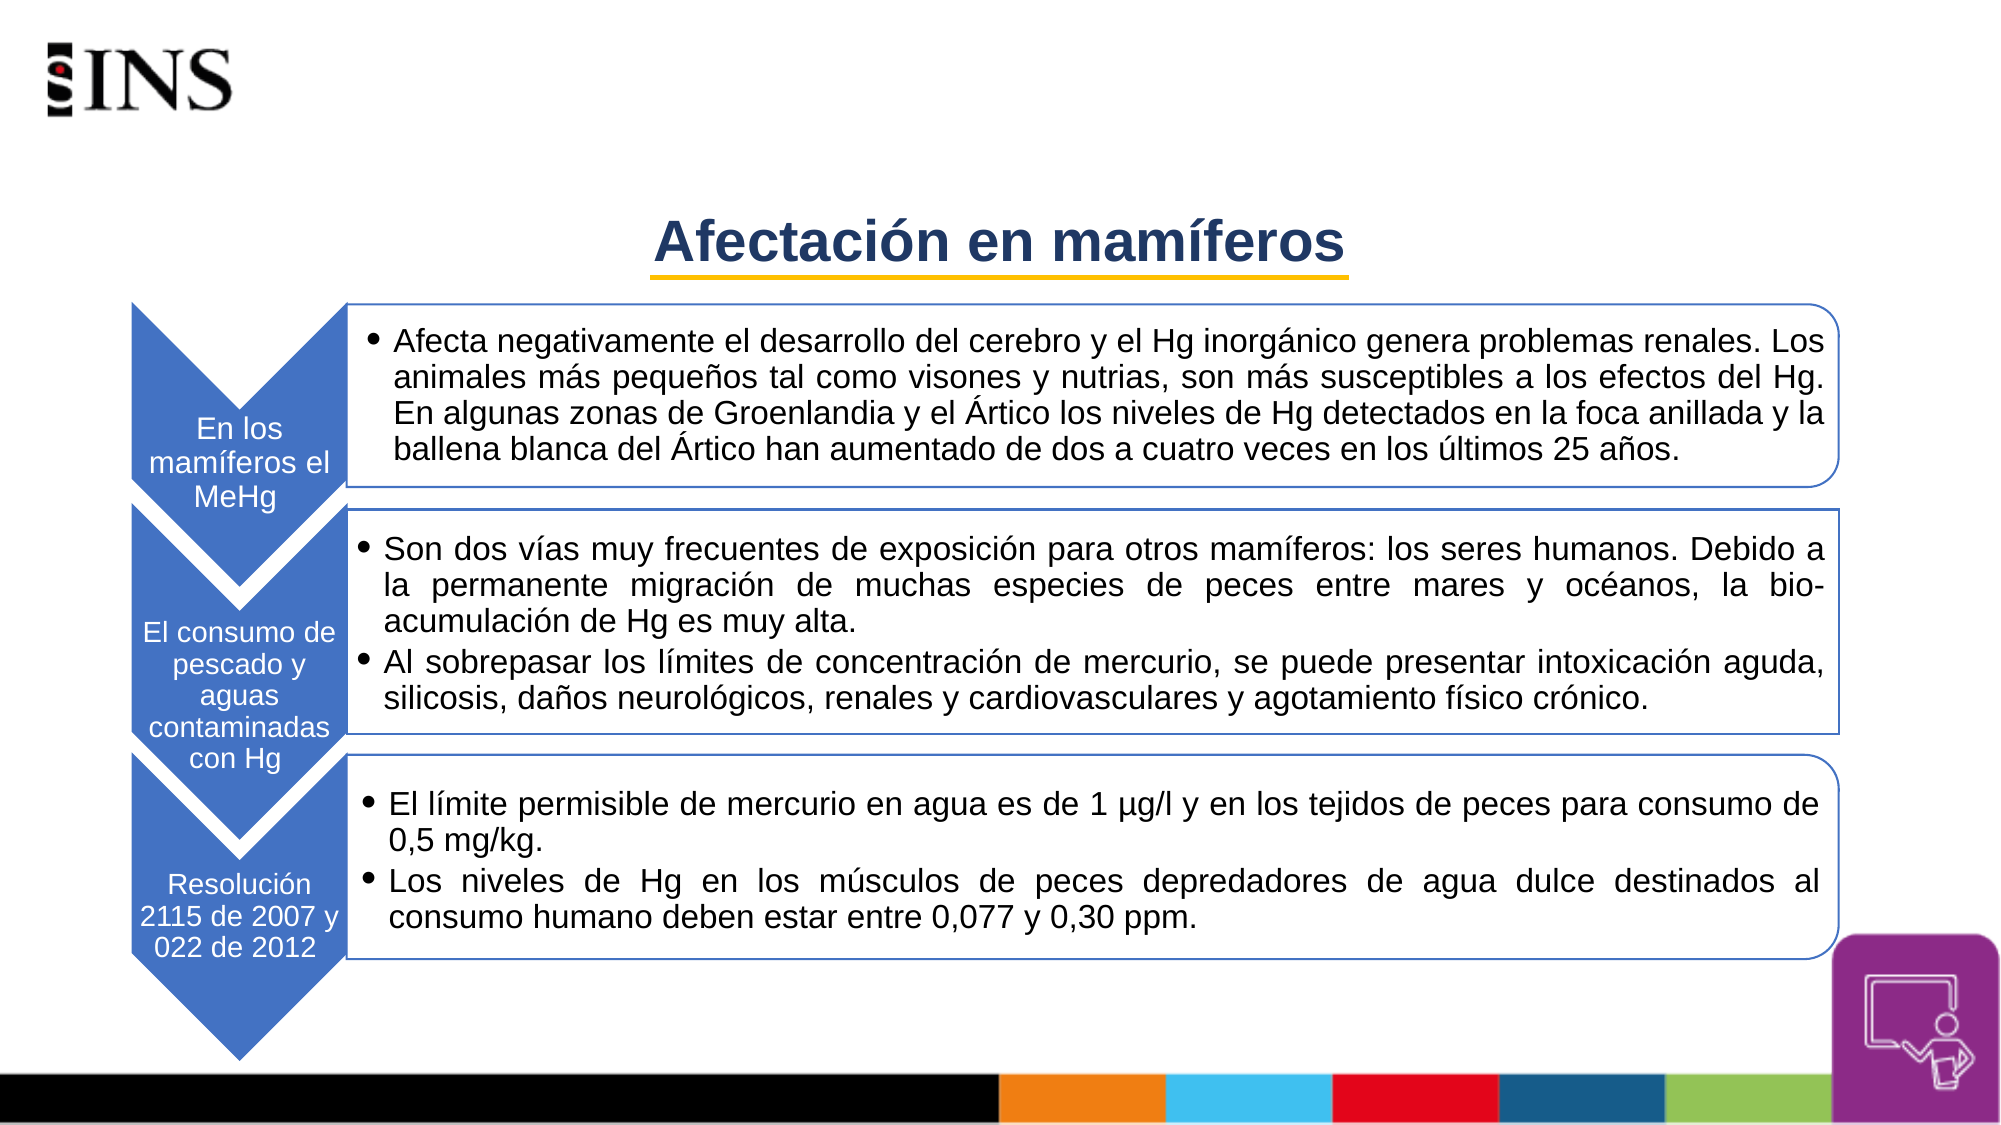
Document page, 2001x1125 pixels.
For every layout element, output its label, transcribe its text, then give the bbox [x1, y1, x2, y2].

title Afectación en mamíferos [137, 128, 1863, 356]
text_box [132, 304, 1839, 1060]
picture [0, 0, 2001, 1125]
